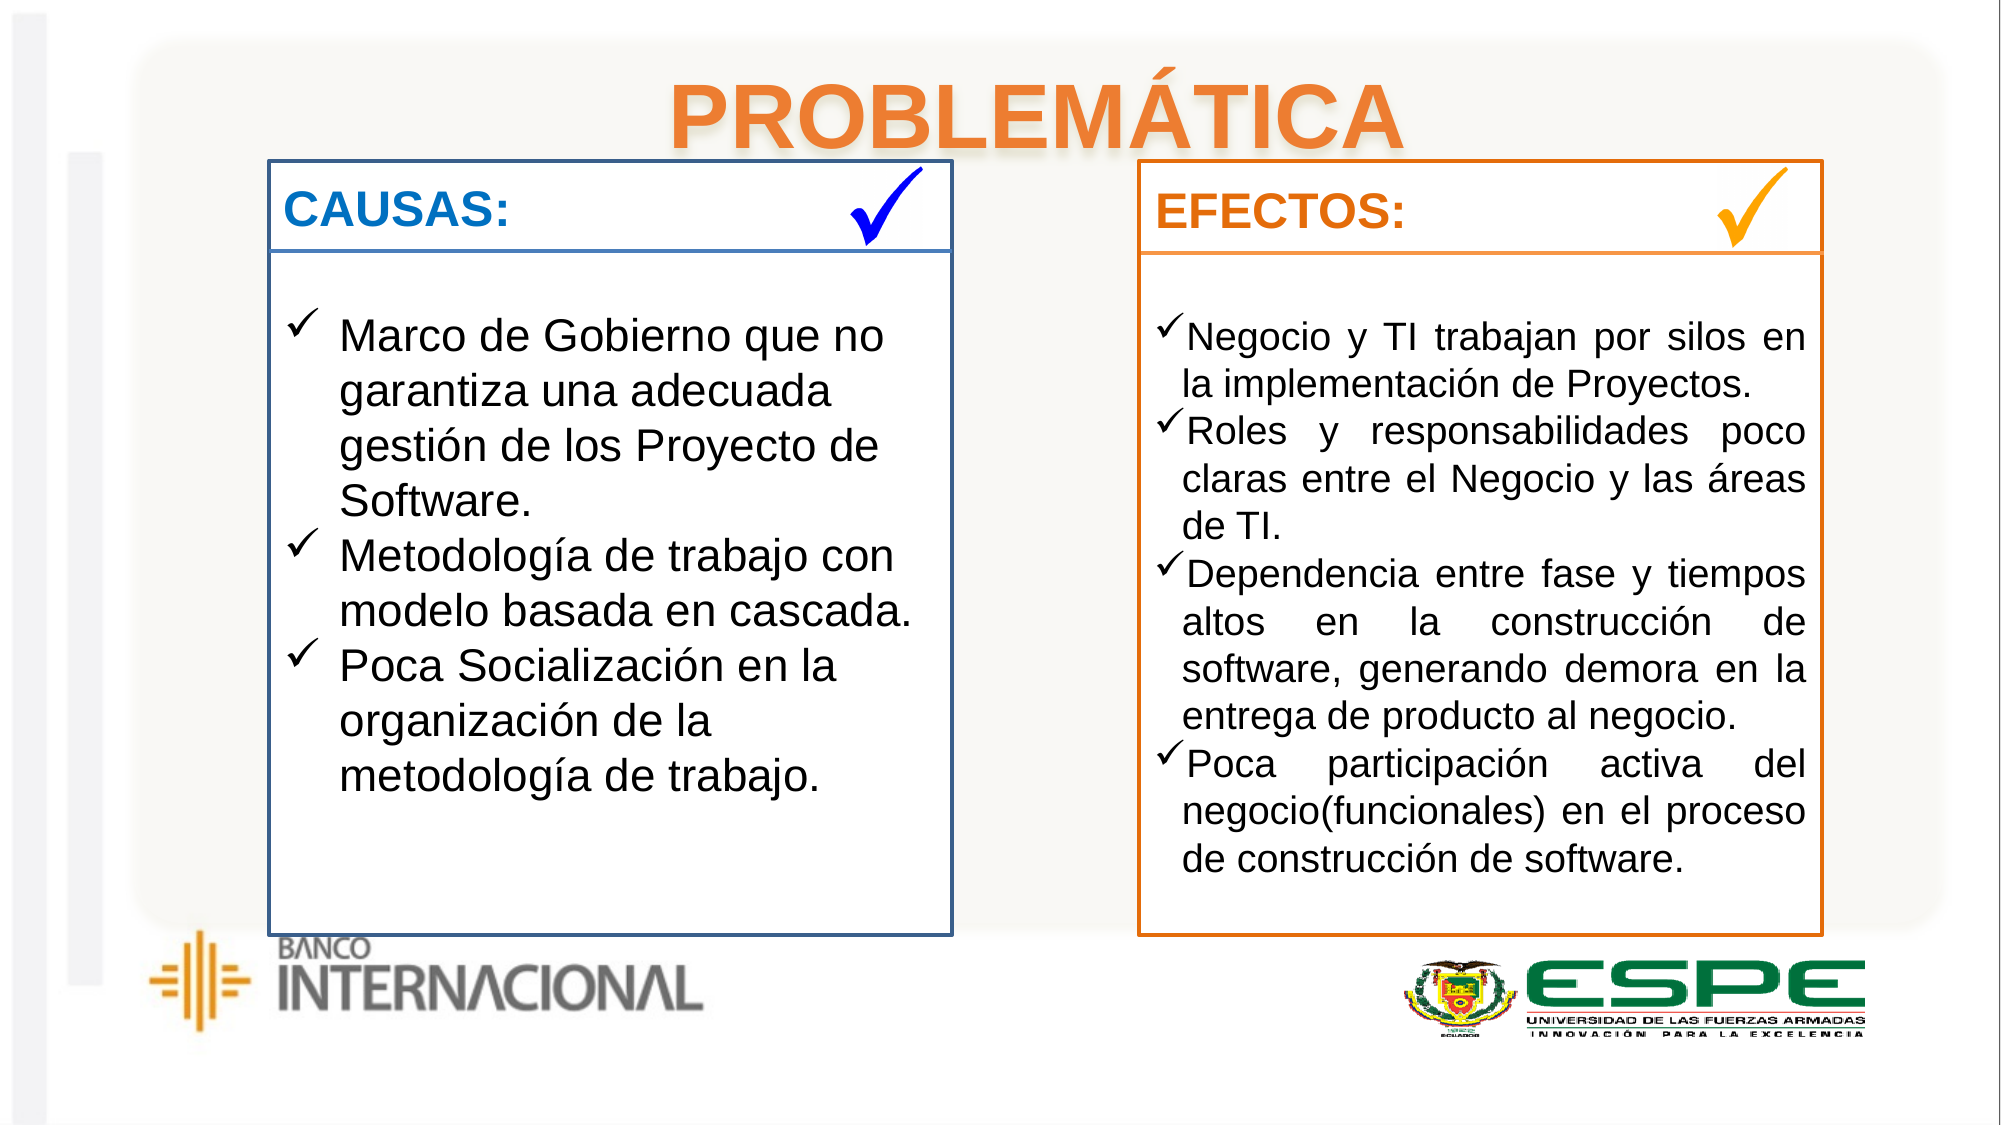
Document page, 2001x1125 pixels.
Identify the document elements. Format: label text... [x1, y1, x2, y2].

picture [0, 0, 2001, 1125]
text_box PROBLEMÁTICA [133, 31, 1943, 923]
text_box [268, 160, 952, 936]
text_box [1138, 160, 1824, 936]
